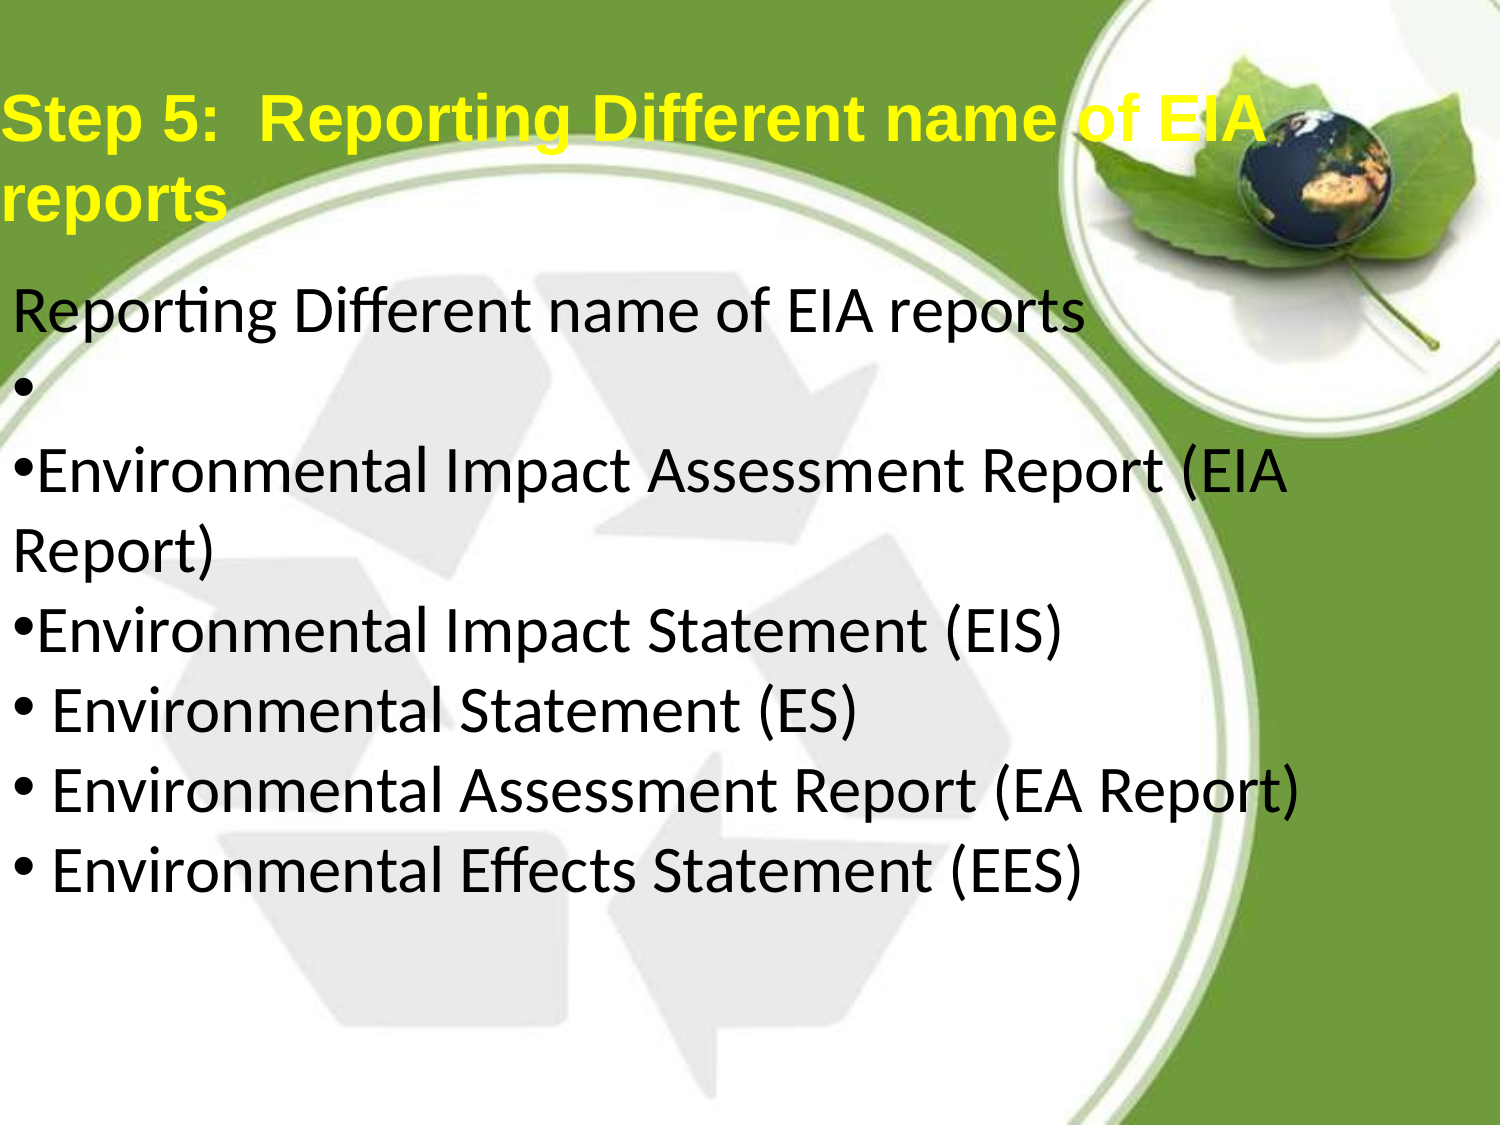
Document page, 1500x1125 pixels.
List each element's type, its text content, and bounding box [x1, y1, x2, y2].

list Reporting Different name of EIA reports Environmental Impact Assessment Report (EIA Report) Environmental Impact Statement (EIS) Environmental Statement (ES) Environmental Assessment Report (EA Report) Environmental Effects Statement (EES) [12, 265, 1488, 913]
picture [0, 0, 1500, 1125]
title Step 5: Reporting Different name of EIA reports [0, 75, 1425, 237]
